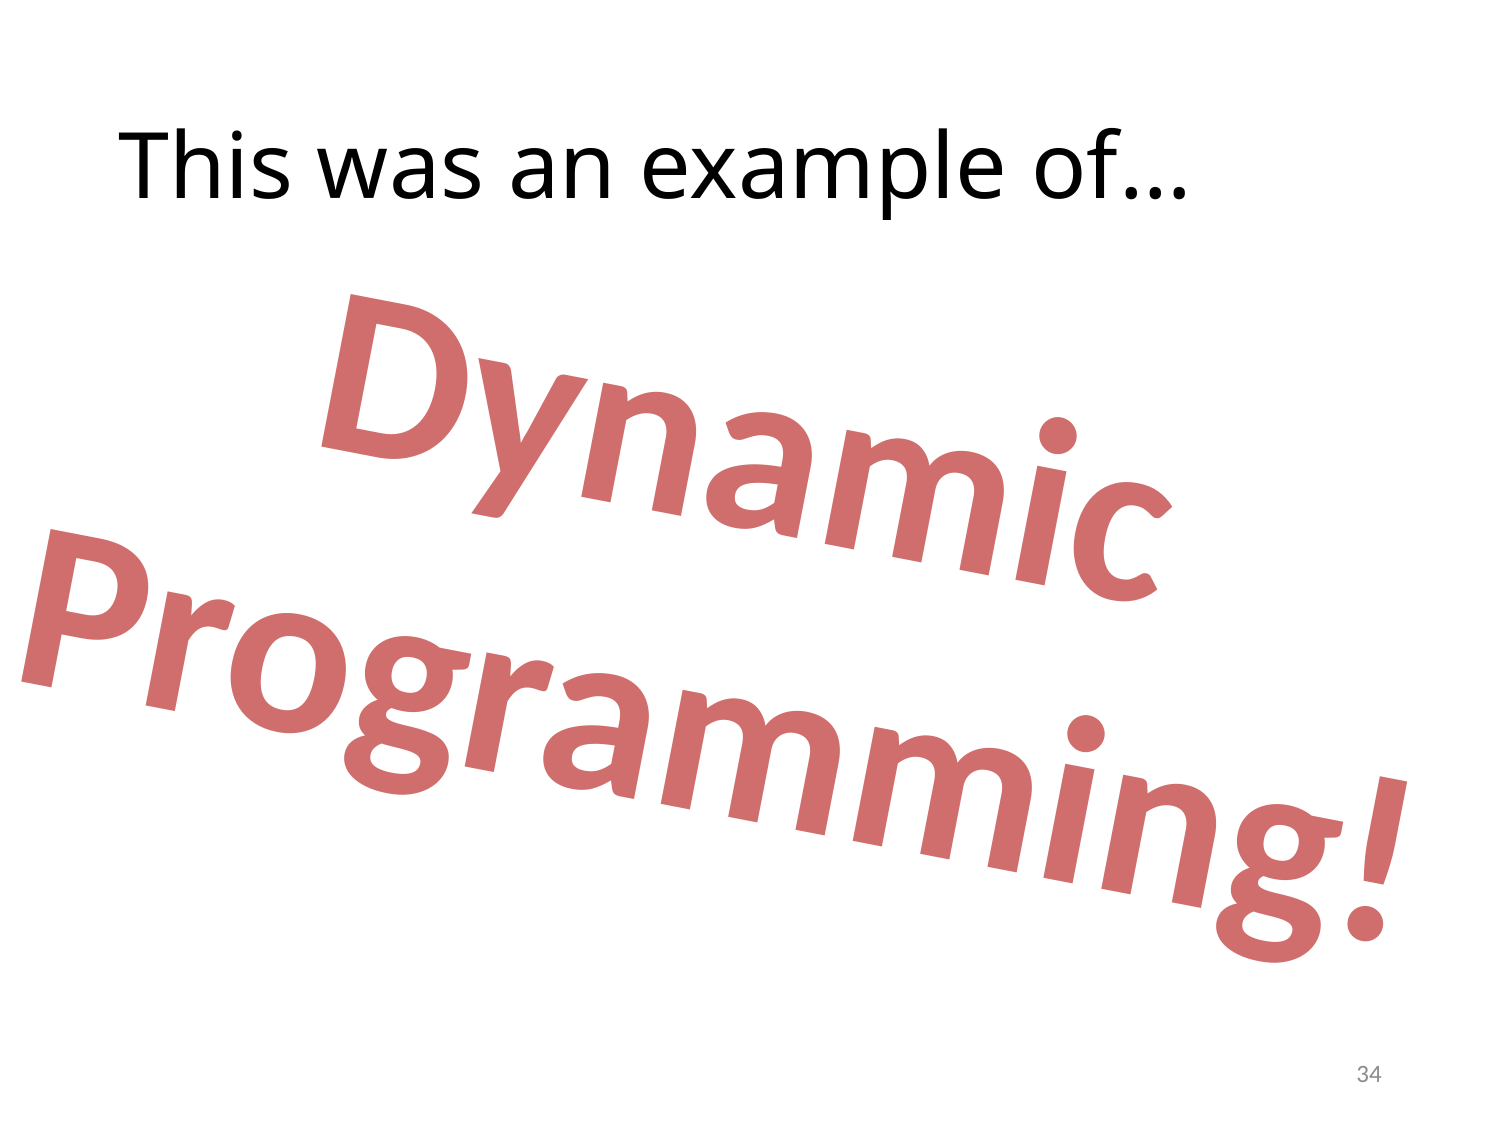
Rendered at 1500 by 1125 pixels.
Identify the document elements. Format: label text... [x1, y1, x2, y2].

title This was an example of… [103, 59, 1397, 278]
text_box Dynamic Programming! [0, 151, 1500, 1007]
slide_number 34 [1059, 1042, 1397, 1103]
